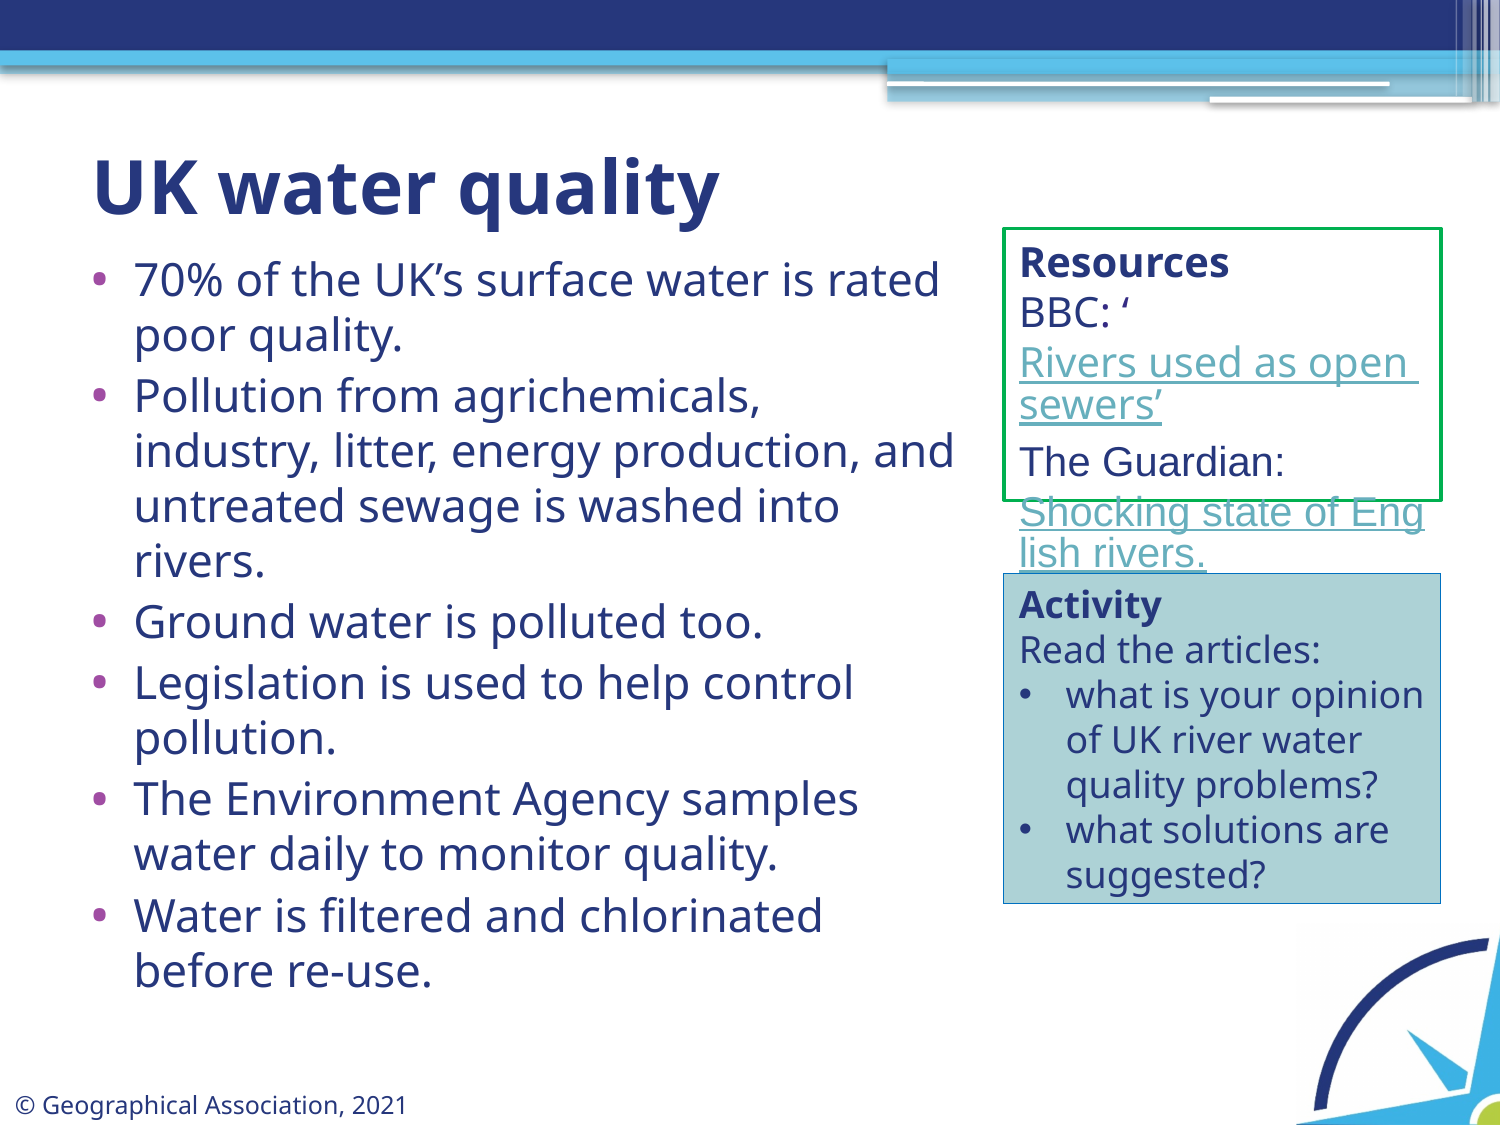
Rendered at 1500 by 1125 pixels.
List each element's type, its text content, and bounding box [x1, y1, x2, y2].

list 70% of the UK’s surface water is rated poor quality. Pollution from agrichemicals, industry, litter, energy production, and untreated sewage is washed into rivers. Ground water is polluted too. Legislation is used to help control pollution. The Environment Agency samples water daily to monitor quality. Water is filtered and chlorinated before re-use. [76, 242, 975, 1023]
text_box Resources BBC: ‘Rivers used as open sewers’ The Guardian: Shocking state of English rivers. [1003, 228, 1441, 501]
picture [1297, 924, 1500, 1125]
title UK water quality [76, 113, 1427, 256]
text_box Activity Read the articles: what is your opinion of UK river water quality problems? what solutions are suggested? [1003, 573, 1441, 904]
